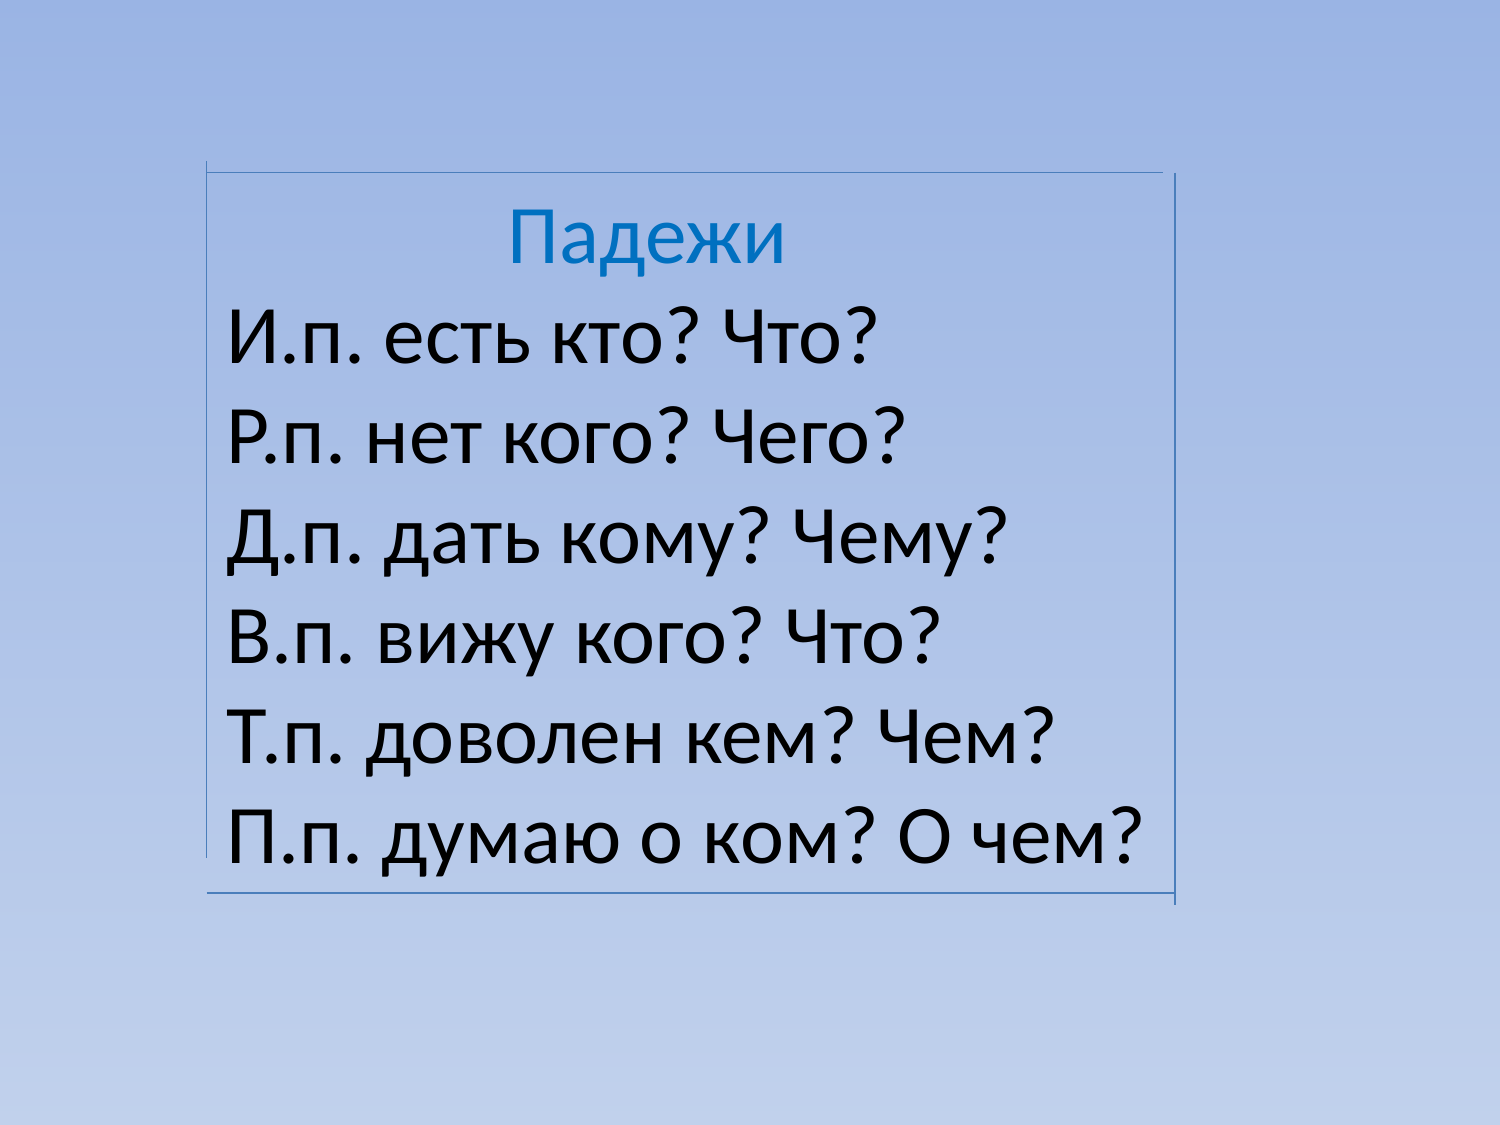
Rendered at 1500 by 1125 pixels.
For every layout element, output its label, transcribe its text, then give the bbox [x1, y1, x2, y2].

text_box Падежи И.п. есть кто? Что? Р.п. нет кого? Чего? Д.п. дать кому? Чему? В.п. вижу кого? Что? Т.п. доволен кем? Чем? П.п. думаю о ком? О чем? [211, 180, 1162, 888]
